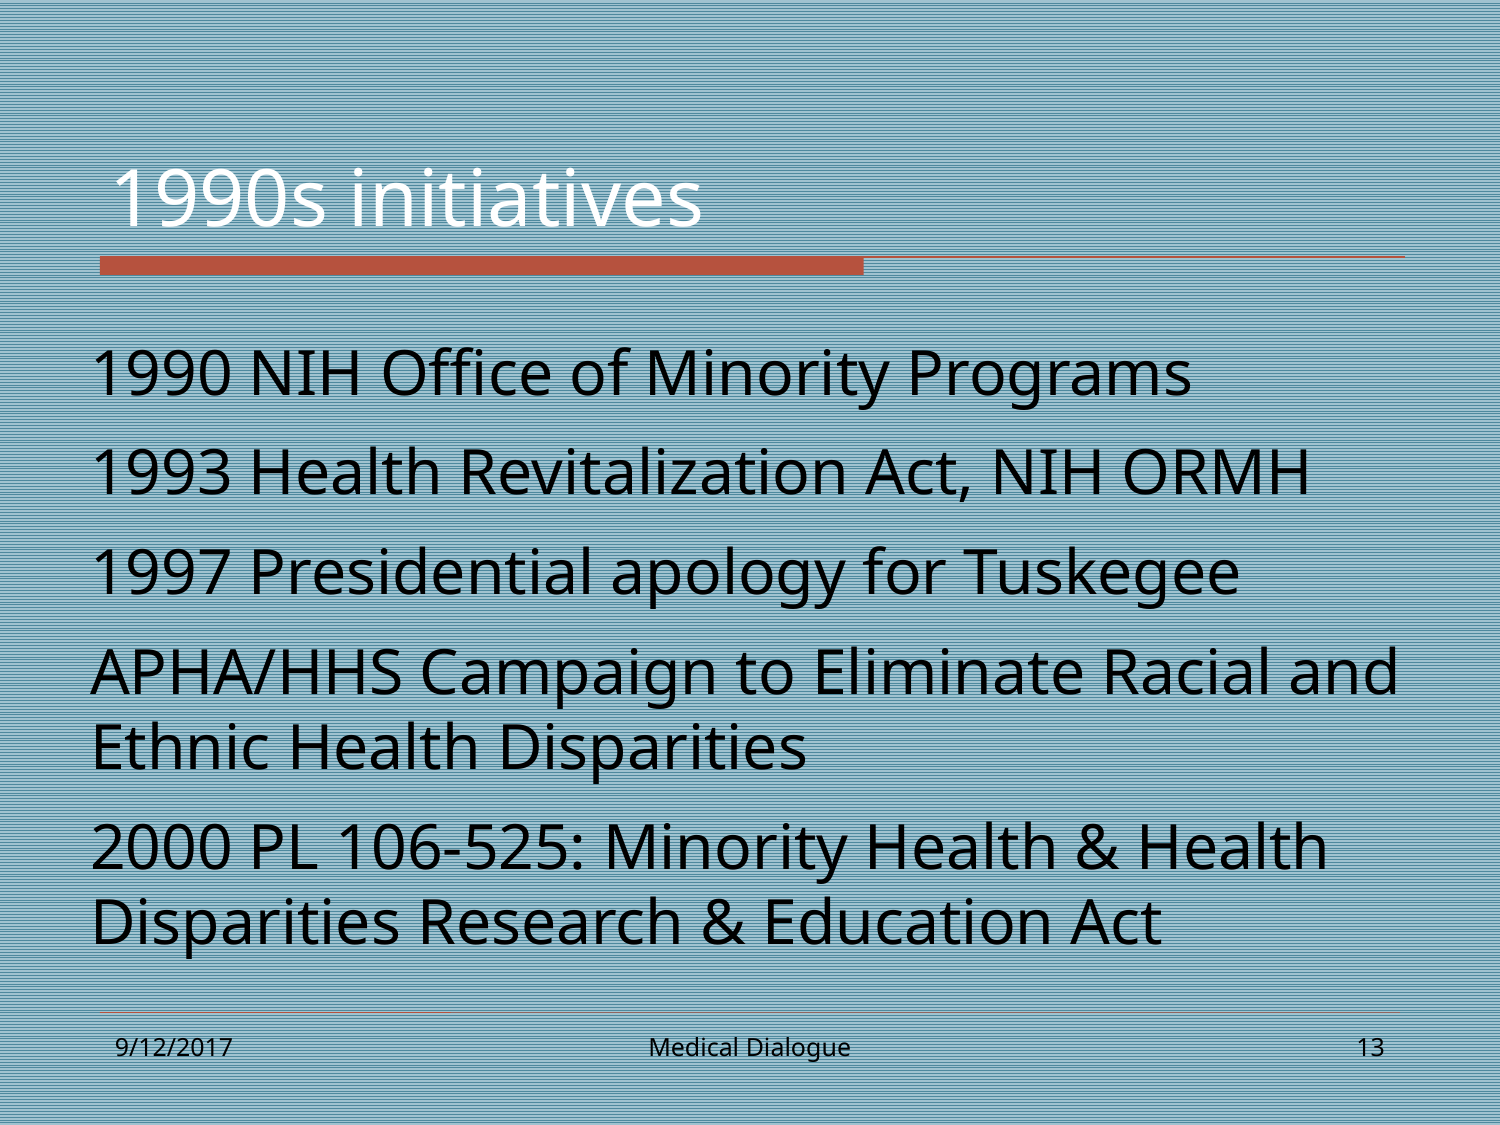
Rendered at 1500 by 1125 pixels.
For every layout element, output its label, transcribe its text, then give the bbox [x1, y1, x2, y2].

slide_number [99, 1024, 426, 1103]
slide_number 13 [1074, 1024, 1401, 1103]
list 1990 NIH Office of Minority Programs 1993 Health Revitalization Act, NIH ORMH 1997 Presidential apology for Tuskegee APHA/HHS Campaign to Eliminate Racial and Ethnic Health Disparities 2000 PL 106-525: Minority Health & Health Disparities Research & Education Act [75, 324, 1475, 1025]
footer Medical Dialogue [512, 1024, 988, 1103]
title 1990s initiatives [94, 50, 1407, 250]
